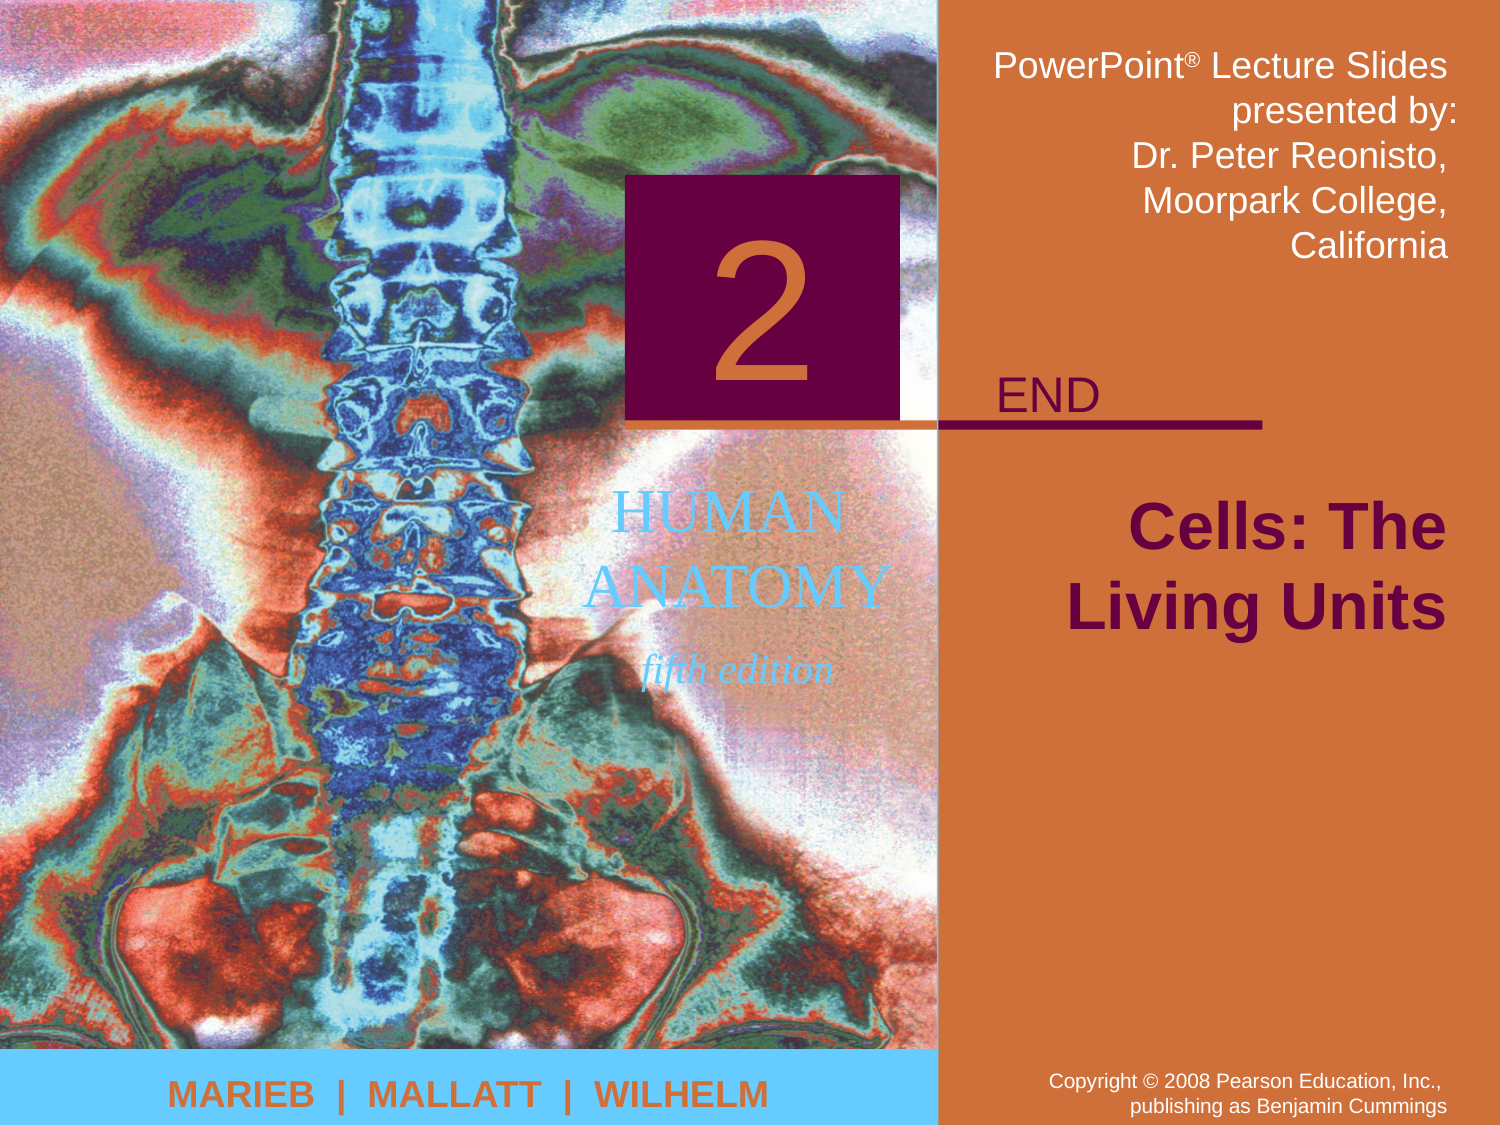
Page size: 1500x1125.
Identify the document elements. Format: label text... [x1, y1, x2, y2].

picture [0, 0, 936, 1049]
subtitle END [980, 355, 1425, 431]
title Cells: The Living Units [975, 474, 1463, 730]
